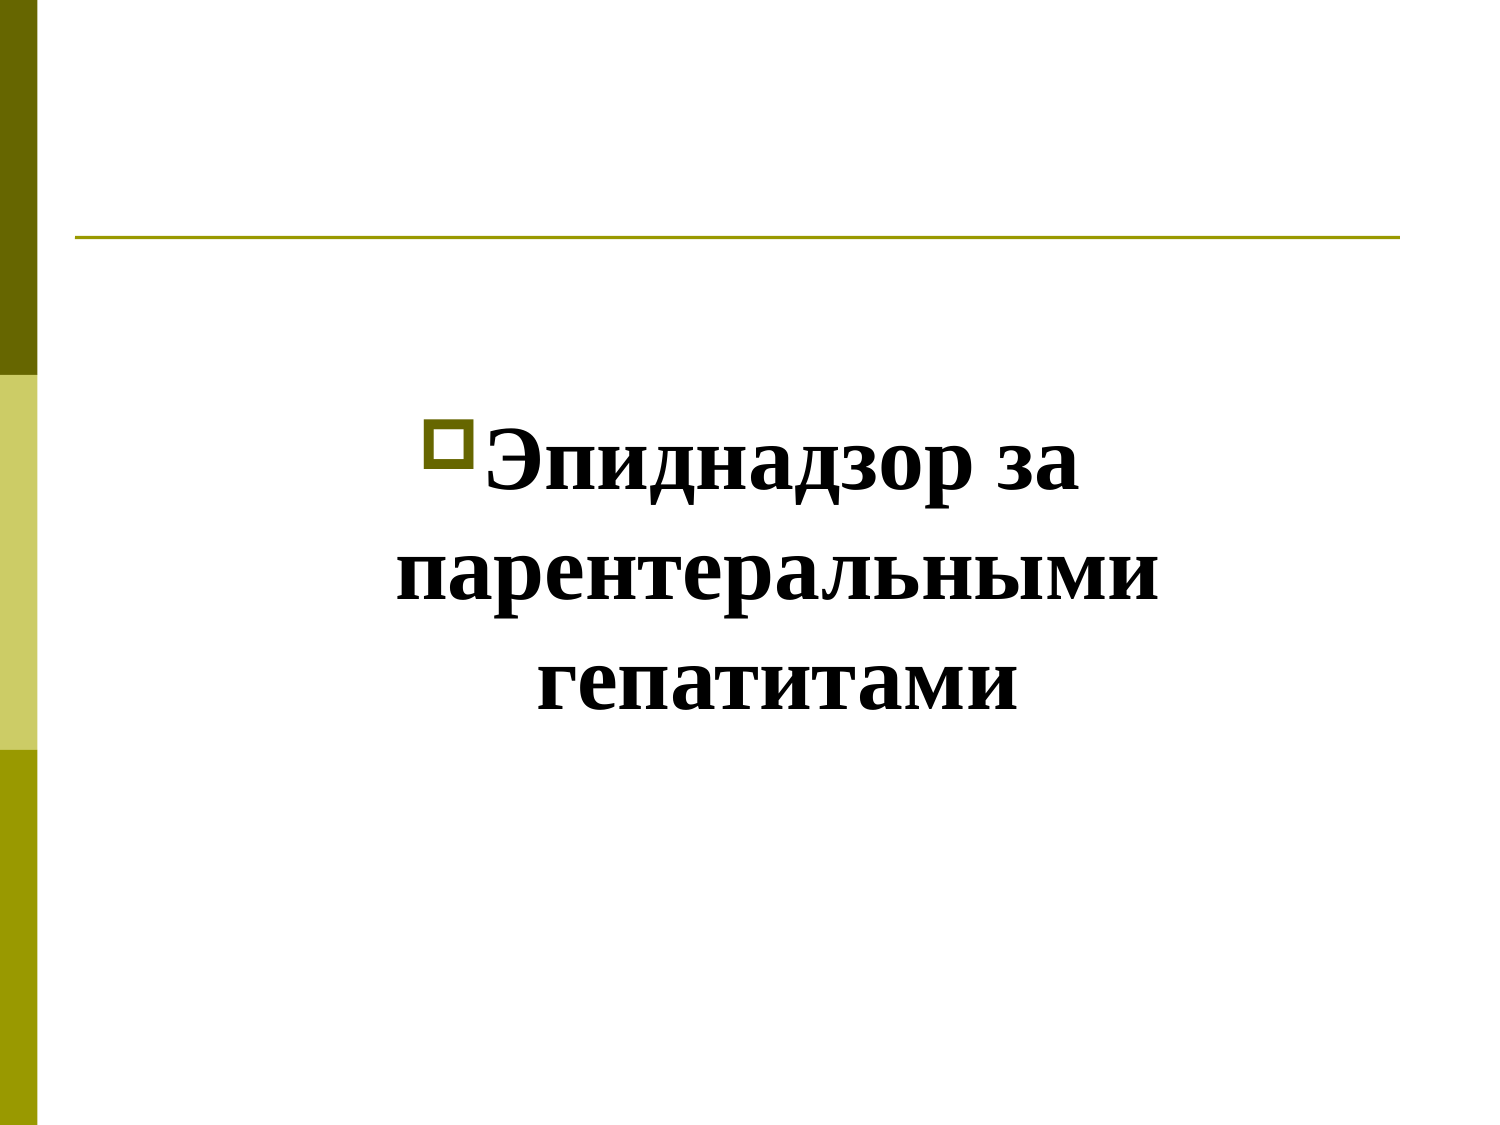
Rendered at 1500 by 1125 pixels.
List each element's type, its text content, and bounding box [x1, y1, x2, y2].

list Эпиднадзор за парентеральными гепатитами [74, 262, 1426, 1006]
